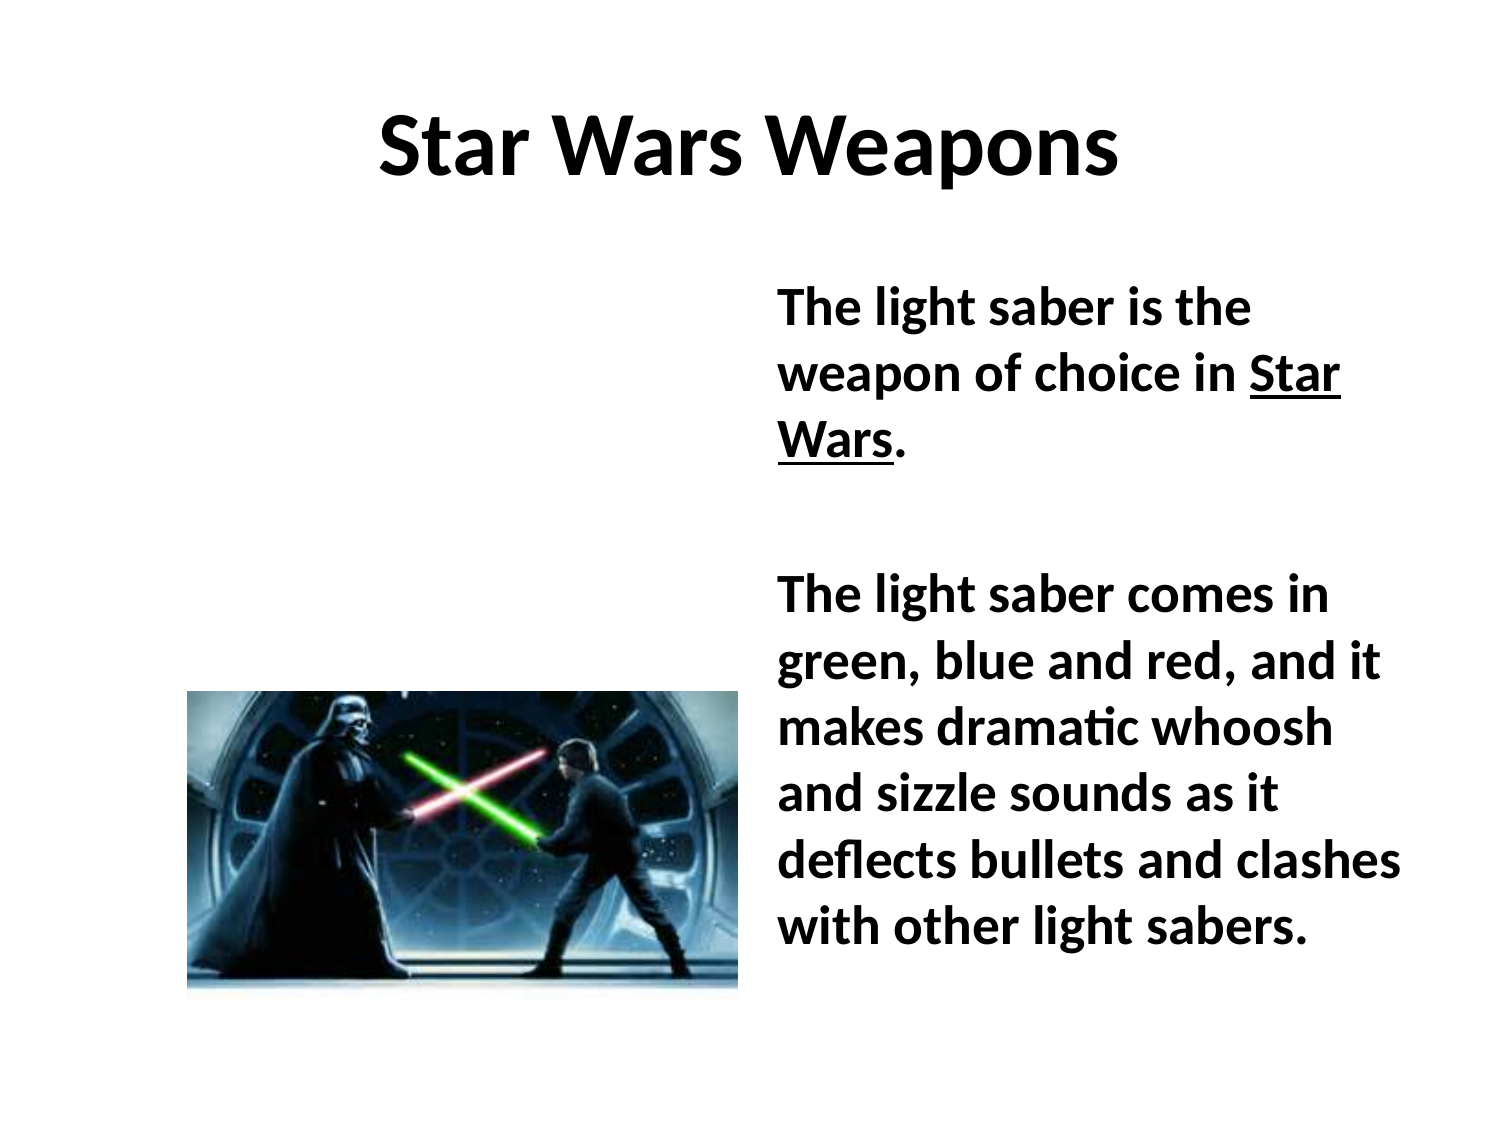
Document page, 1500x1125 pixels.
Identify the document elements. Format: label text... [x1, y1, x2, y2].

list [187, 691, 738, 1001]
title Star Wars Weapons [75, 45, 1425, 233]
list The light saber is the weapon of choice in Star Wars. The light saber comes in green, blue and red, and it makes dramatic whoosh and sizzle sounds as it deflects bullets and clashes with other light sabers. [762, 262, 1425, 1005]
